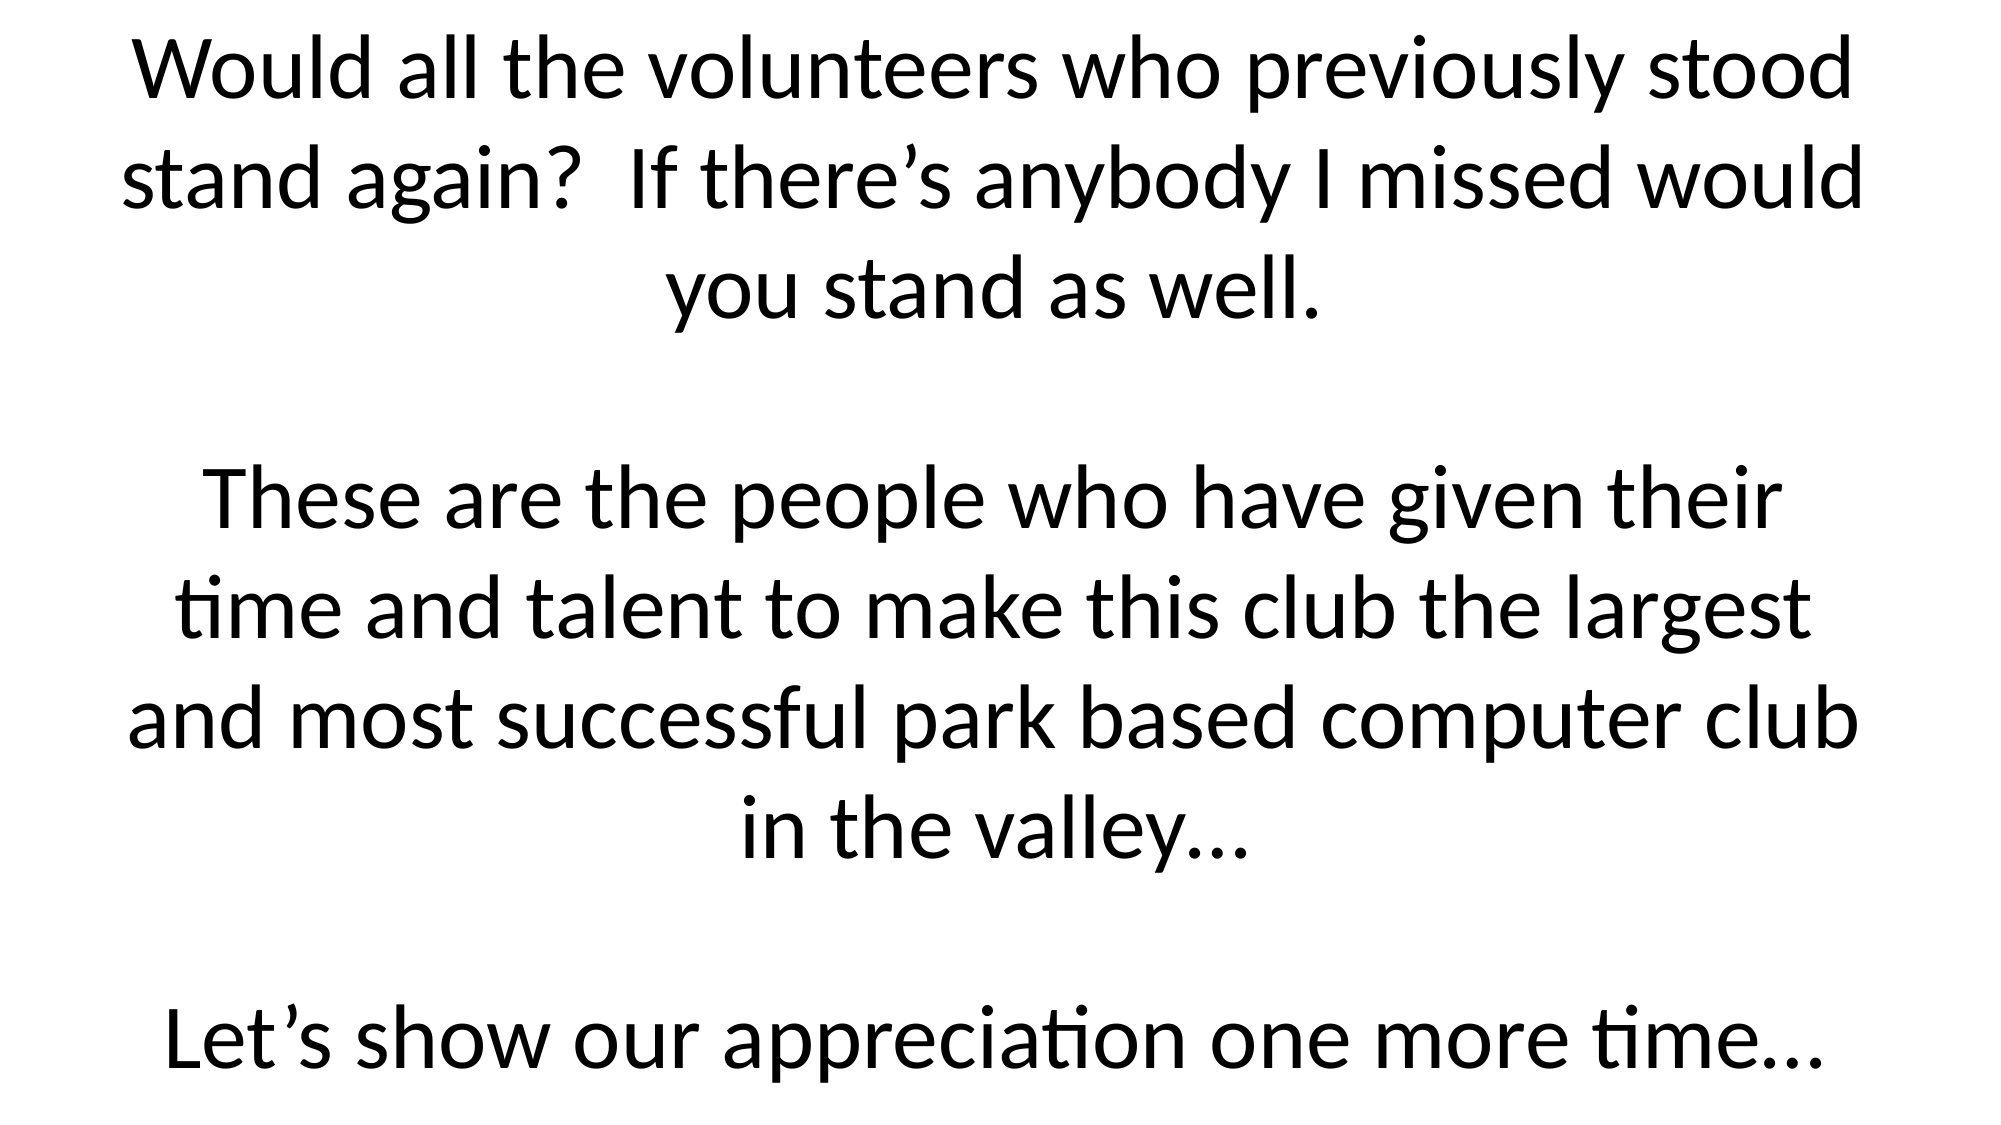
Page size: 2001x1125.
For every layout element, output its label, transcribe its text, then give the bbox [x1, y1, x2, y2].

text_box Would all the volunteers who previously stood stand again? If there’s anybody I missed would you stand as well. These are the people who have given their time and talent to make this club the largest and most successful park based computer club in the valley… Let’s show our appreciation one more time… [94, 0, 1895, 1095]
